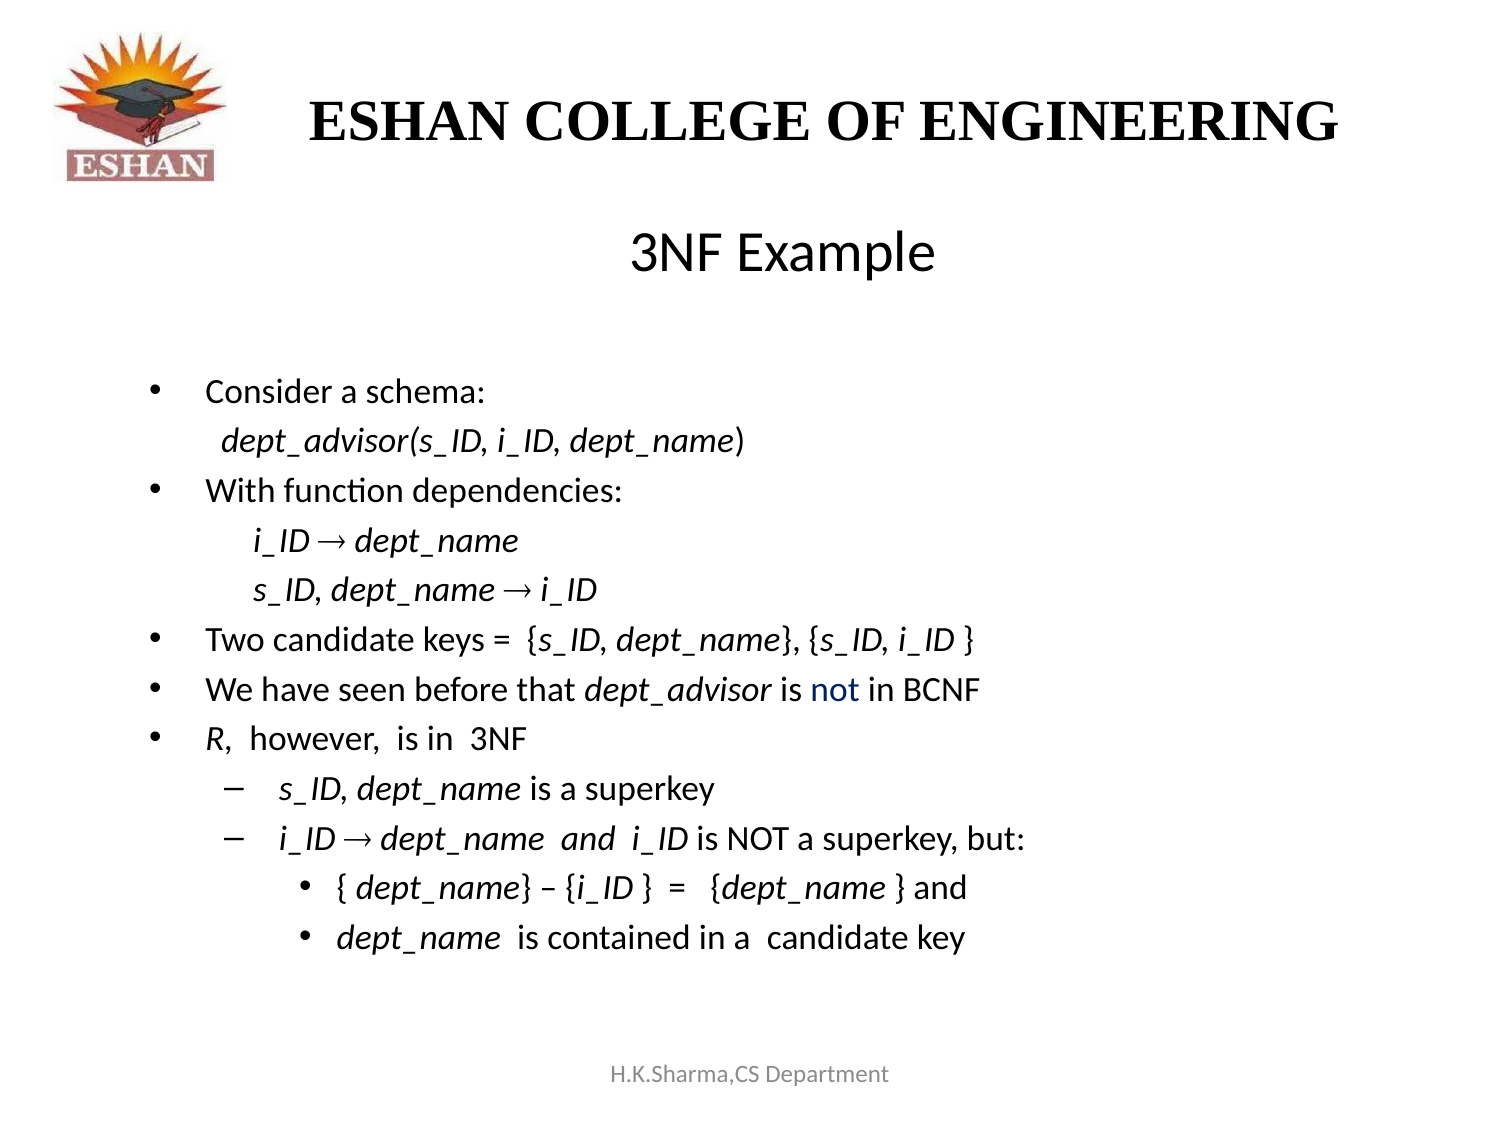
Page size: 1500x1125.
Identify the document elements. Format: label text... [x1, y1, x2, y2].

text_box Consider a schema: dept_advisor(s_ID, i_ID, dept_name) With function dependencies: i_ID  dept_name s_ID, dept_name  i_ID Two candidate keys = {s_ID, dept_name}, {s_ID, i_ID } We have seen before that dept_advisor is not in BCNF R, however, is in 3NF s_ID, dept_name is a superkey i_ID  dept_name and i_ID is NOT a superkey, but: { dept_name} – {i_ID } = {dept_name } and dept_name is contained in a candidate key [134, 360, 1449, 1097]
footer H.K.Sharma,CS Department [512, 1042, 988, 1103]
text_box ESHAN COLLEGE OF ENGINEERING [294, 82, 1369, 161]
picture [52, 18, 228, 195]
title 3NF Example [125, 196, 1441, 300]
